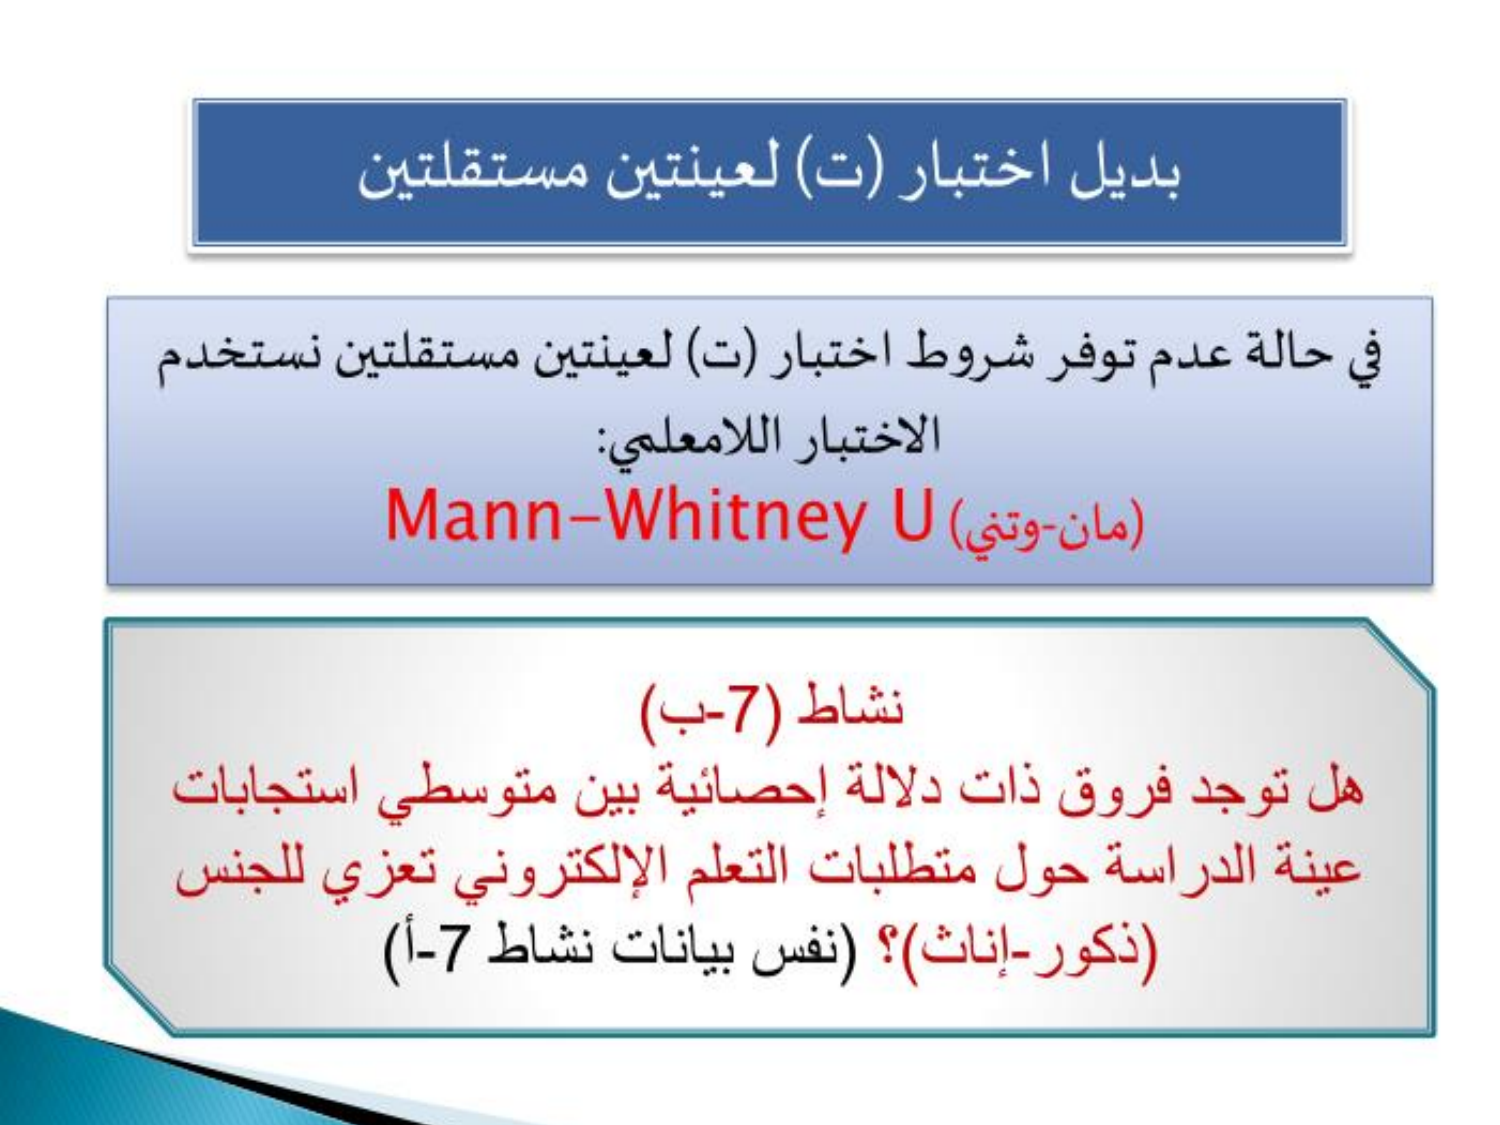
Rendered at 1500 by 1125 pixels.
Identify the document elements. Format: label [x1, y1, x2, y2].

list [0, 0, 1500, 1125]
